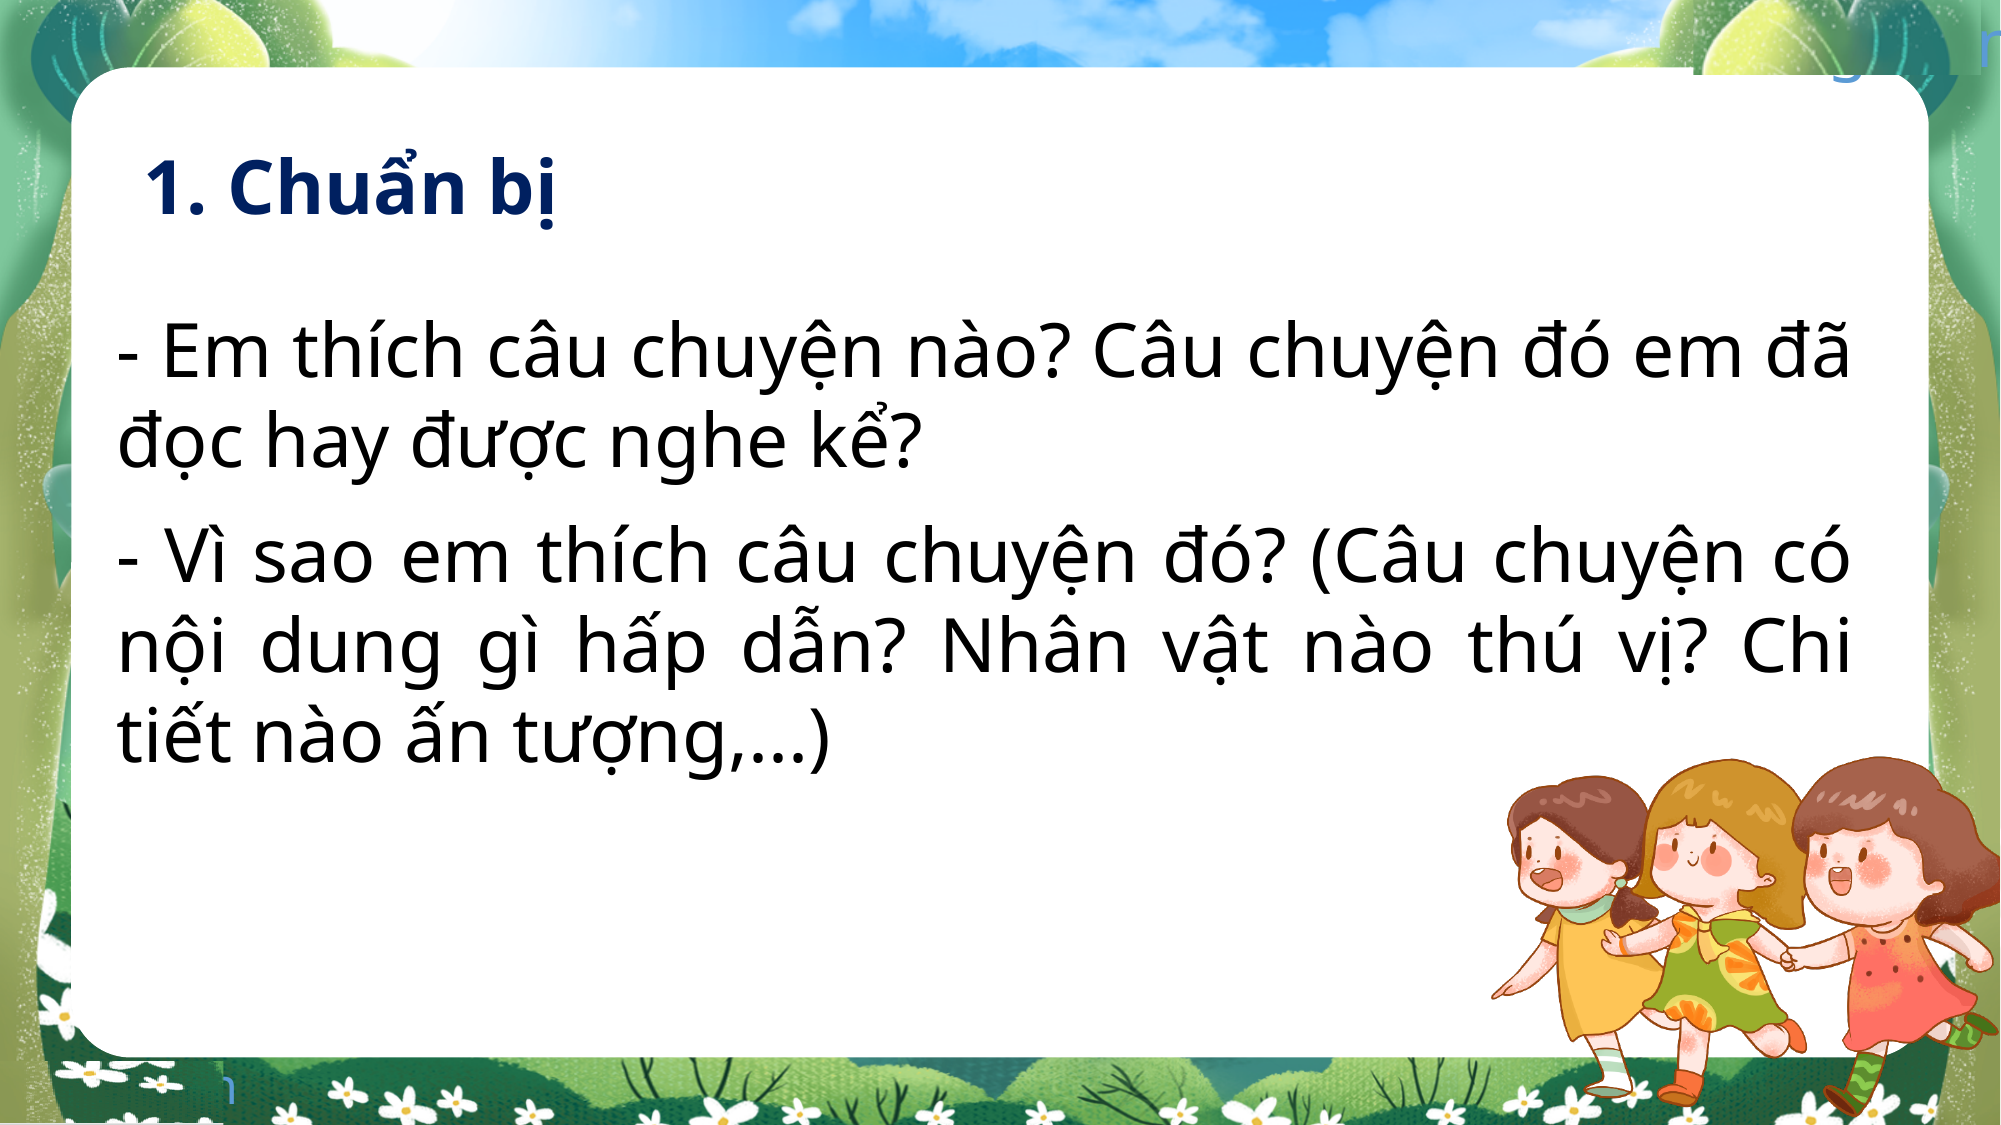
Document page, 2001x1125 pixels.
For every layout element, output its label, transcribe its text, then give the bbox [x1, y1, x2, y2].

picture [0, 0, 2001, 1125]
text_box 1. Chuẩn bị [129, 131, 1948, 237]
text_box - Em thích câu chuyện nào? Câu chuyện đó em đã đọc hay được nghe kể? - Vì sao em thích câu chuyện đó? (Câu chuyện có nội dung gì hấp dẫn? Nhân vật nào thú vị? Chi tiết nào ấn tượng,...) [101, 295, 1870, 786]
